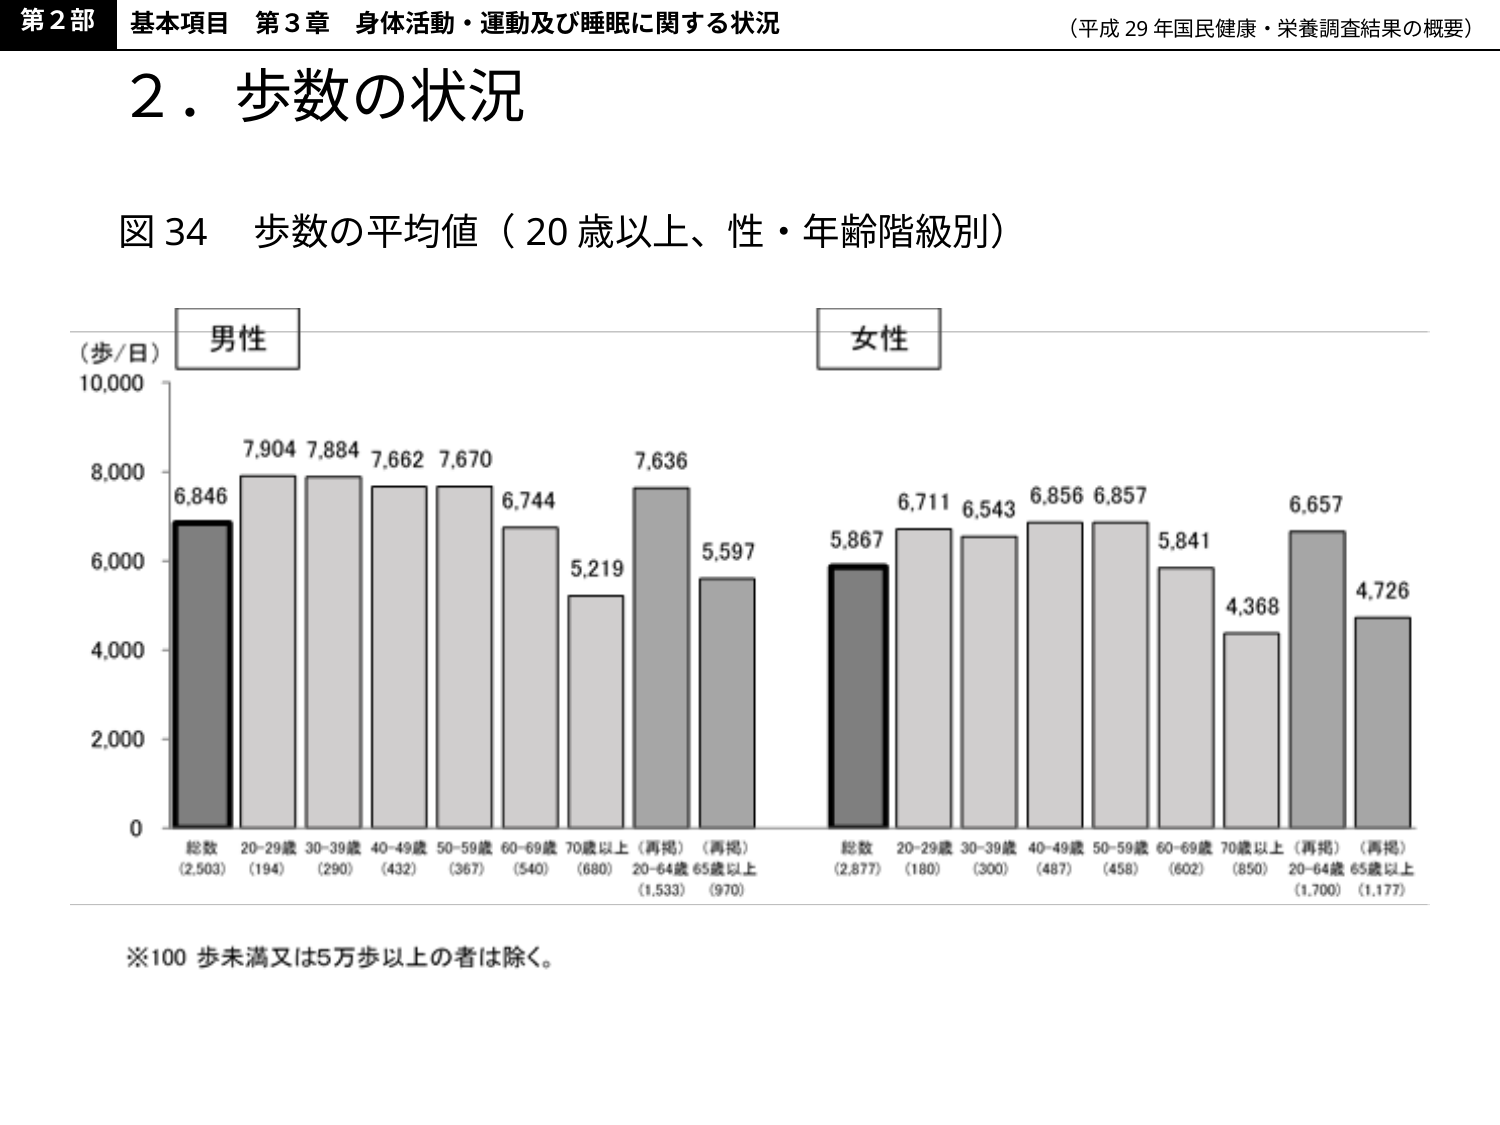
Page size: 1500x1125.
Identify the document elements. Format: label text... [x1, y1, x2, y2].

list 基本項目 第３章 身体活動・運動及び睡眠に関する状況 [115, 0, 986, 50]
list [70, 308, 1430, 984]
title ２．歩数の状況 [103, 59, 1397, 174]
list 第２部 [0, 0, 116, 47]
list 図34 歩数の平均値（20歳以上、性・年齢階級別） [103, 199, 1397, 269]
